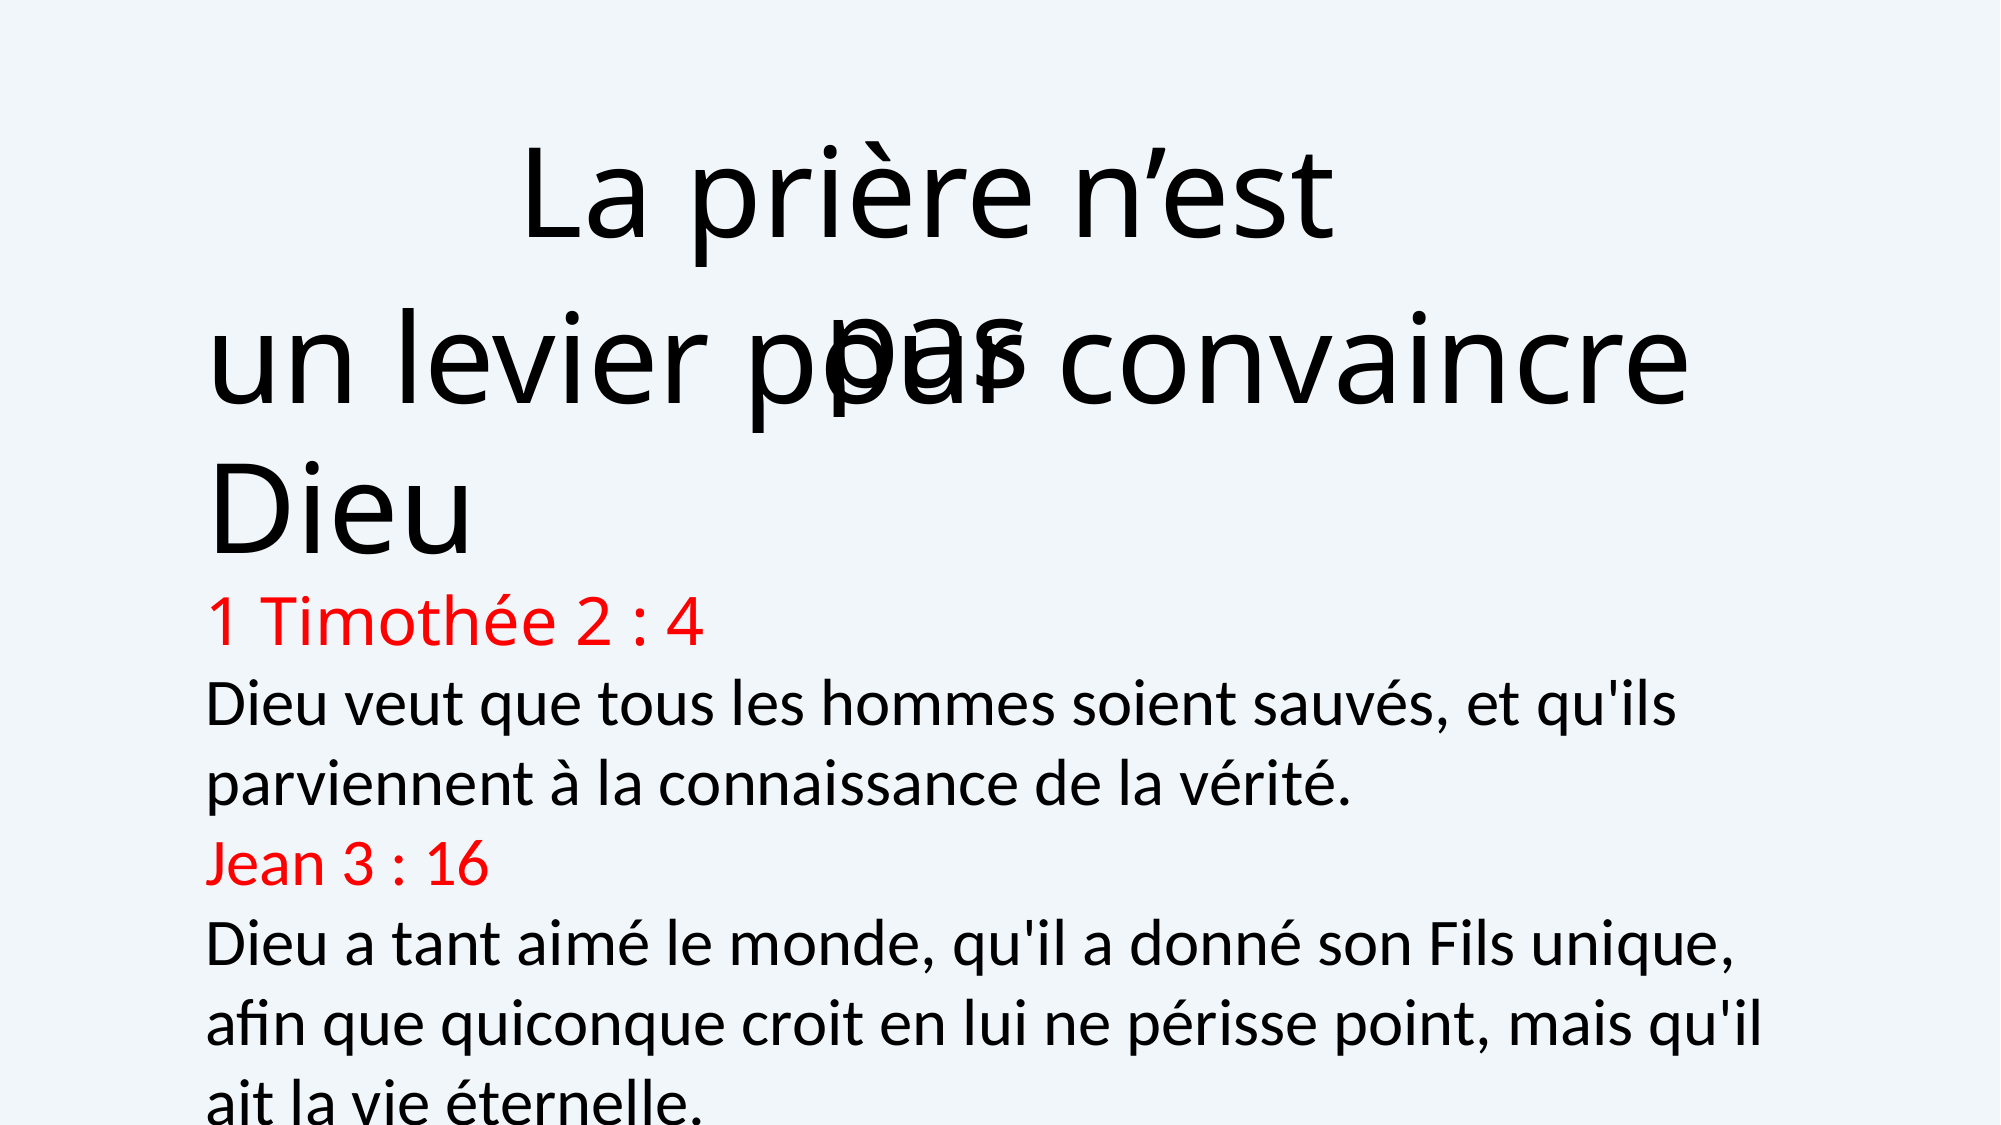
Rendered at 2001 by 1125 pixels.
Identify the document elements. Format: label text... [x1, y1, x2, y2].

text_box un levier pour convaincre Dieu 1 Timothée 2 : 4 Dieu veut que tous les hommes soient sauvés, et qu'ils parviennent à la connaissance de la vérité. Jean 3 : 16 Dieu a tant aimé le monde, qu'il a donné son Fils unique, afin que quiconque croit en lui ne périsse point, mais qu'il ait la vie éternelle. [190, 271, 1848, 1125]
text_box La prière n’est pas [426, 104, 1428, 271]
